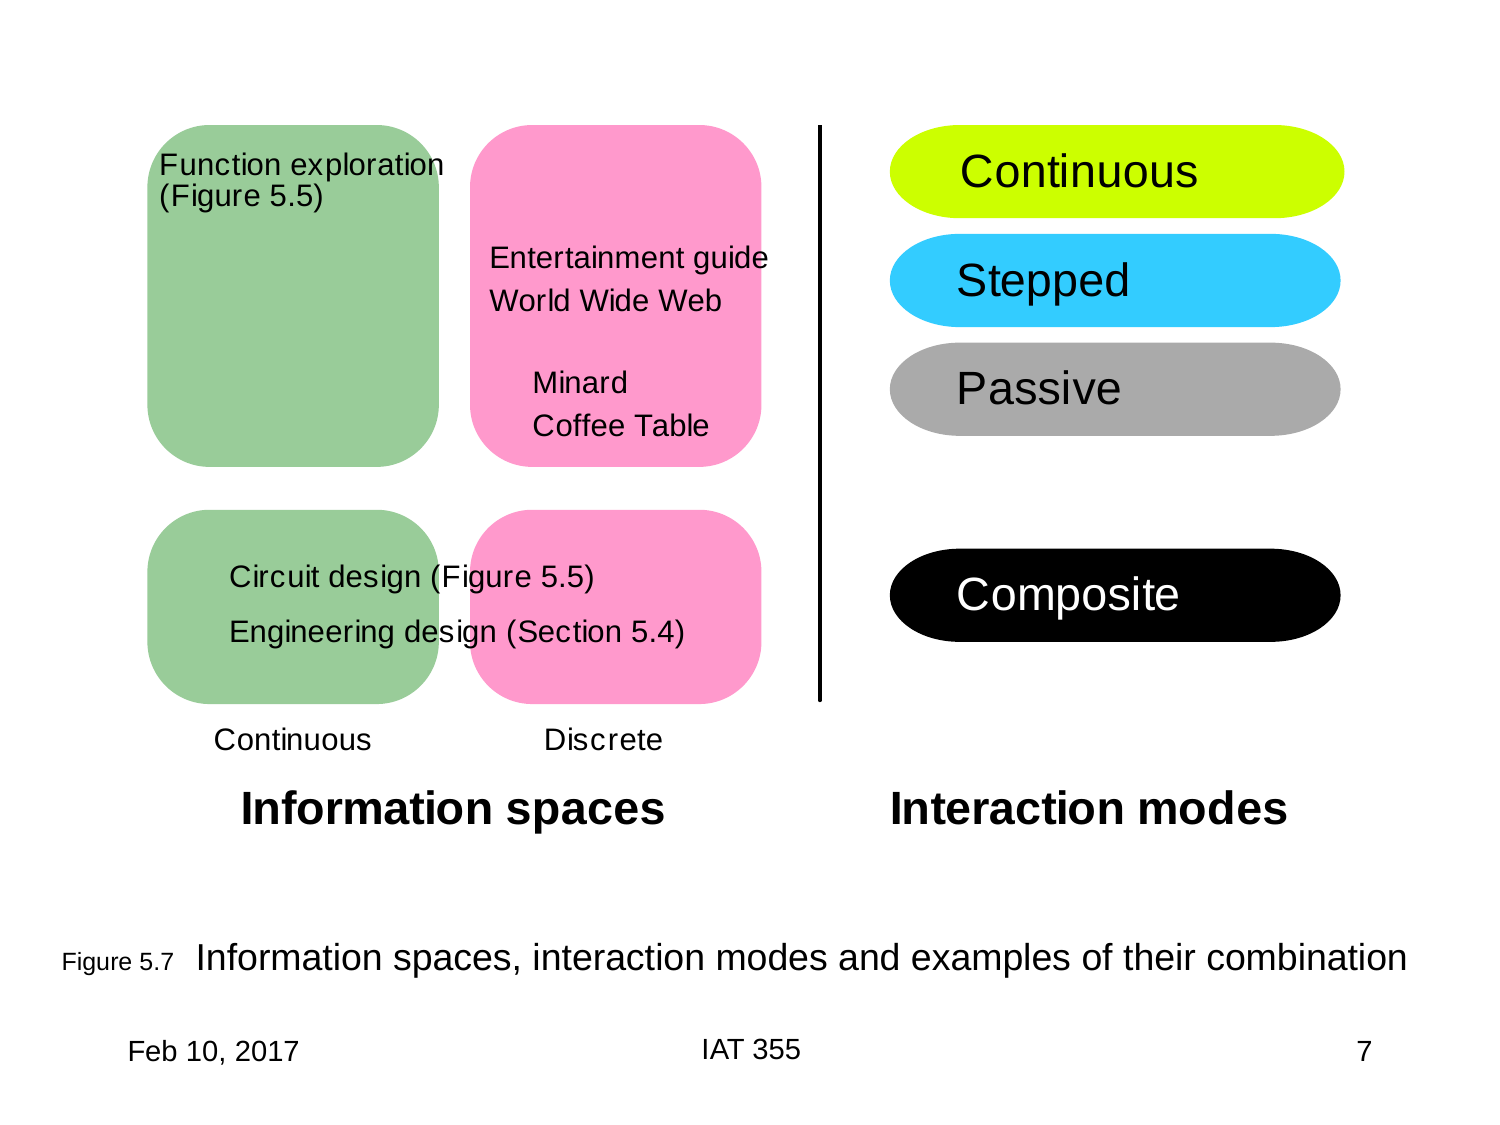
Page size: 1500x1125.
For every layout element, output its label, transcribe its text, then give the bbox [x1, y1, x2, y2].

footer IAT 355 [513, 1022, 989, 1099]
text_box Figure 5.7 Information spaces, interaction modes and examples of their combination [46, 925, 1424, 986]
slide_number 7 [1074, 1024, 1388, 1101]
picture [147, 124, 1353, 845]
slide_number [112, 1024, 426, 1101]
